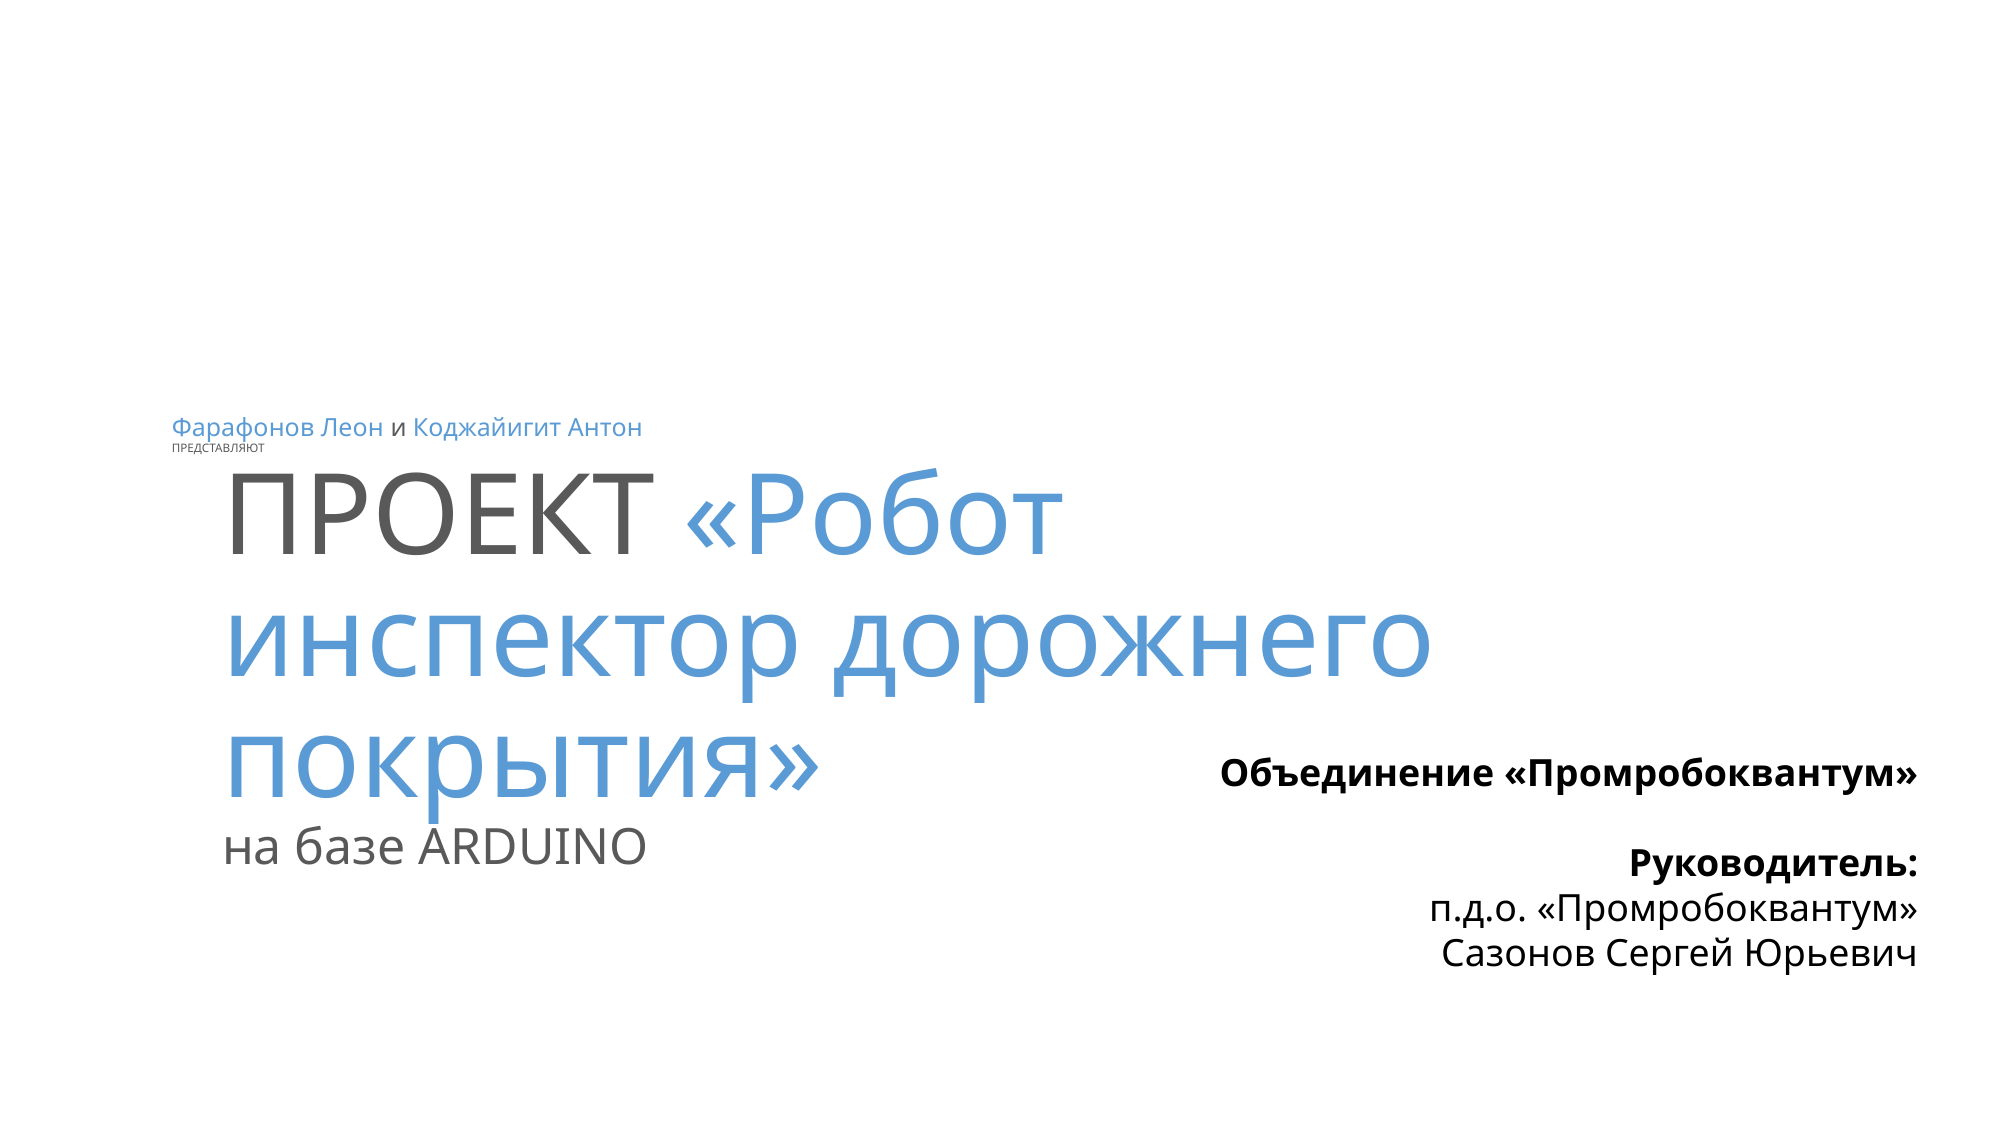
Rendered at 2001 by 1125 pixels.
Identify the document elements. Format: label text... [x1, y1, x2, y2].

title Фарафонов Леон и Коджайигит Антон ПРЕДСТАВЛЯЮТ [156, 245, 1447, 493]
text_box Объединение «Промробоквантум» Руководитель: п.д.о. «Промробоквантум» Сазонов Сергей Юрьевич [1200, 741, 1934, 1027]
subtitle ПРОЕКТ «Робот инспектор дорожнего покрытия» на базе ARDUINO [207, 450, 1482, 1040]
